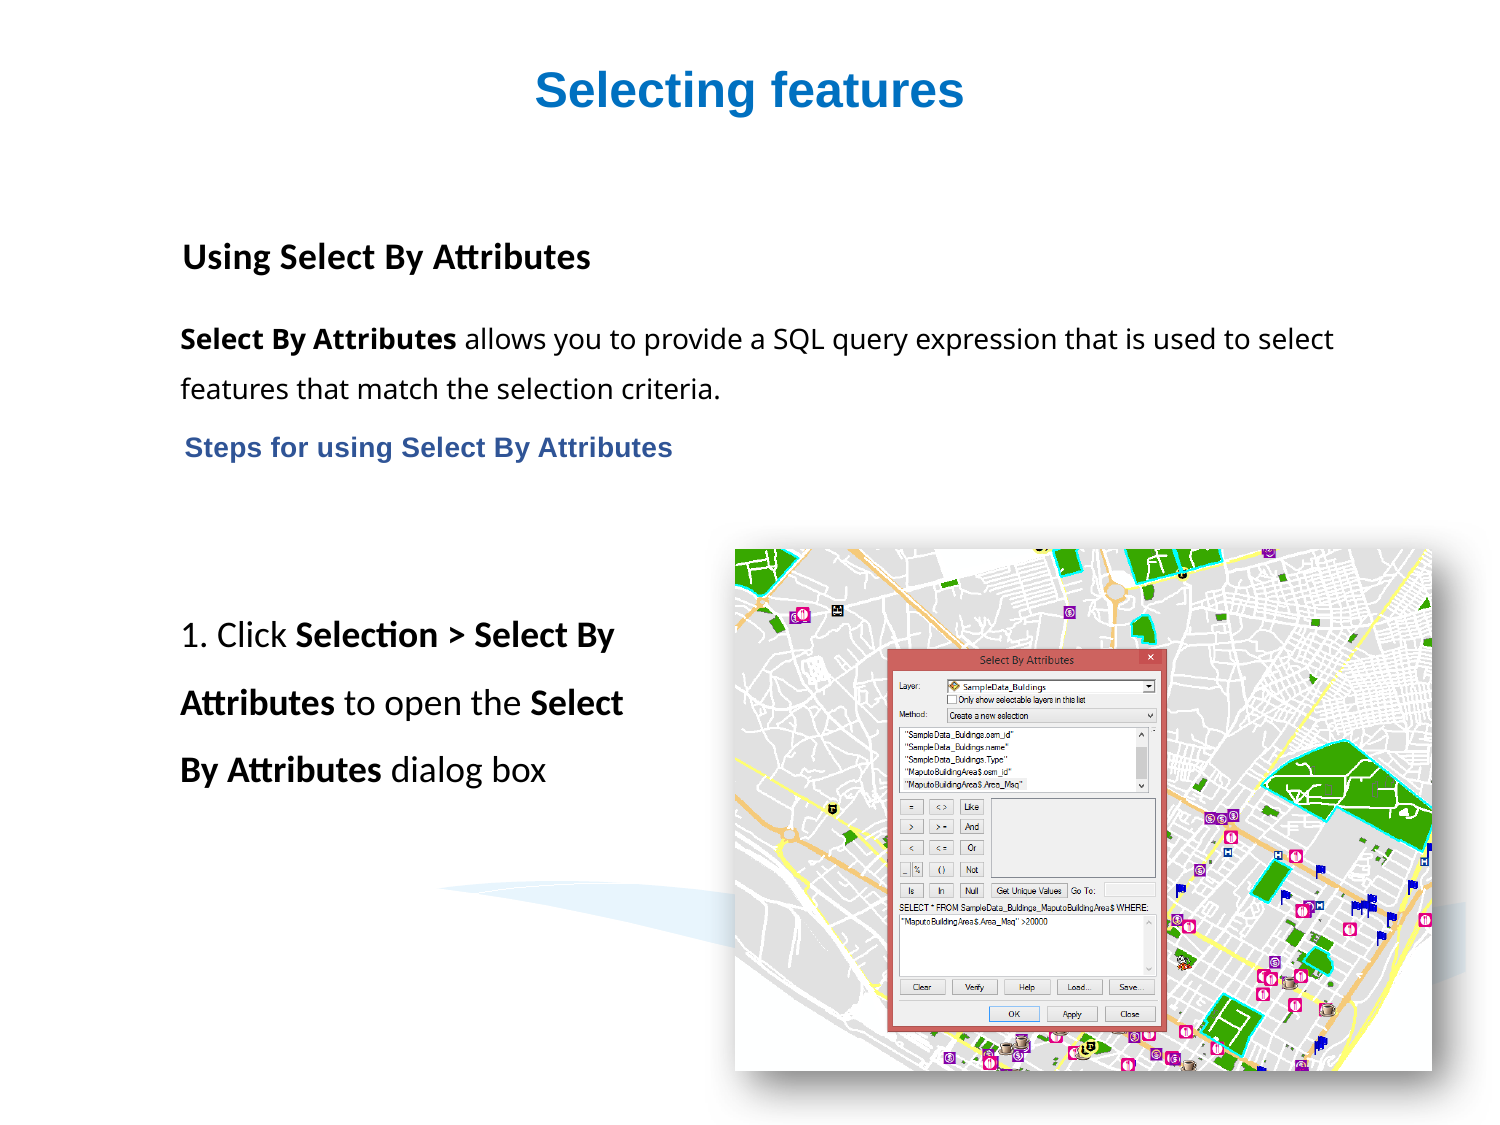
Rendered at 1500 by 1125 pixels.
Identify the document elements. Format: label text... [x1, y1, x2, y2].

picture [735, 549, 1433, 1071]
text_box 1. Click Selection > Select By Attributes to open the Select By Attributes dialog box [165, 580, 673, 798]
text_box Select By Attributes allows you to provide a SQL query expression that is used to select features that match the selection criteria. [165, 296, 1355, 413]
text_box Selecting features [257, 49, 1243, 125]
text_box Using Select By Attributes [167, 224, 607, 285]
text_box Steps for using Select By Attributes [169, 433, 690, 471]
